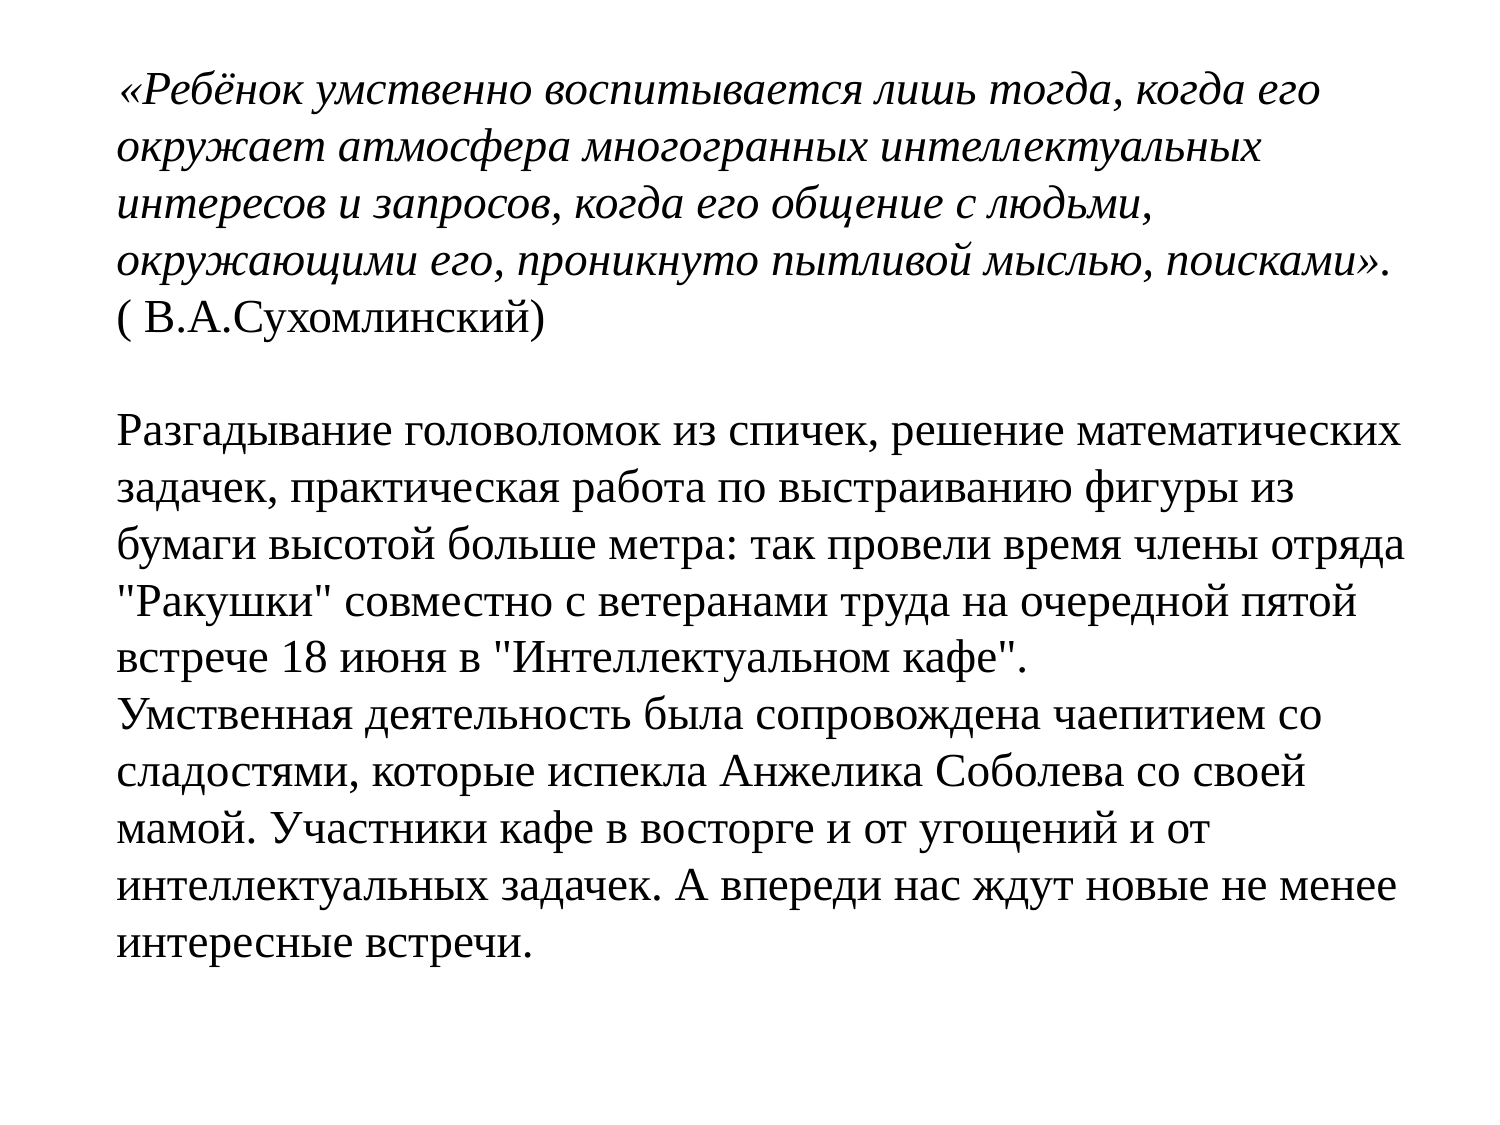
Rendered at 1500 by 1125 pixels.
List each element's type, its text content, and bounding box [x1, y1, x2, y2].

list «Ребёнок умственно воспитывается лишь тогда, когда его окружает атмосфера многогранных интеллектуальных интересов и запросов, когда его общение с людьми, окружающими его, проникнуто пытливой мыслью, поисками». ( В.А.Сухомлинский) Разгадывание головоломок из спичек, решение математических задачек, практическая работа по выстраиванию фигуры из бумаги высотой больше метра: так провели время члены отряда "Ракушки" совместно с ветеранами труда на очередной пятой встрече 18 июня в "Интеллектуальном кафе". Умственная деятельность была сопровождена чаепитием со сладостями, которые испекла Анжелика Соболева со своей мамой. Участники кафе в восторге и от угощений и от интеллектуальных задачек. А впереди нас ждут новые не менее интересные встречи. [50, 50, 1425, 1063]
